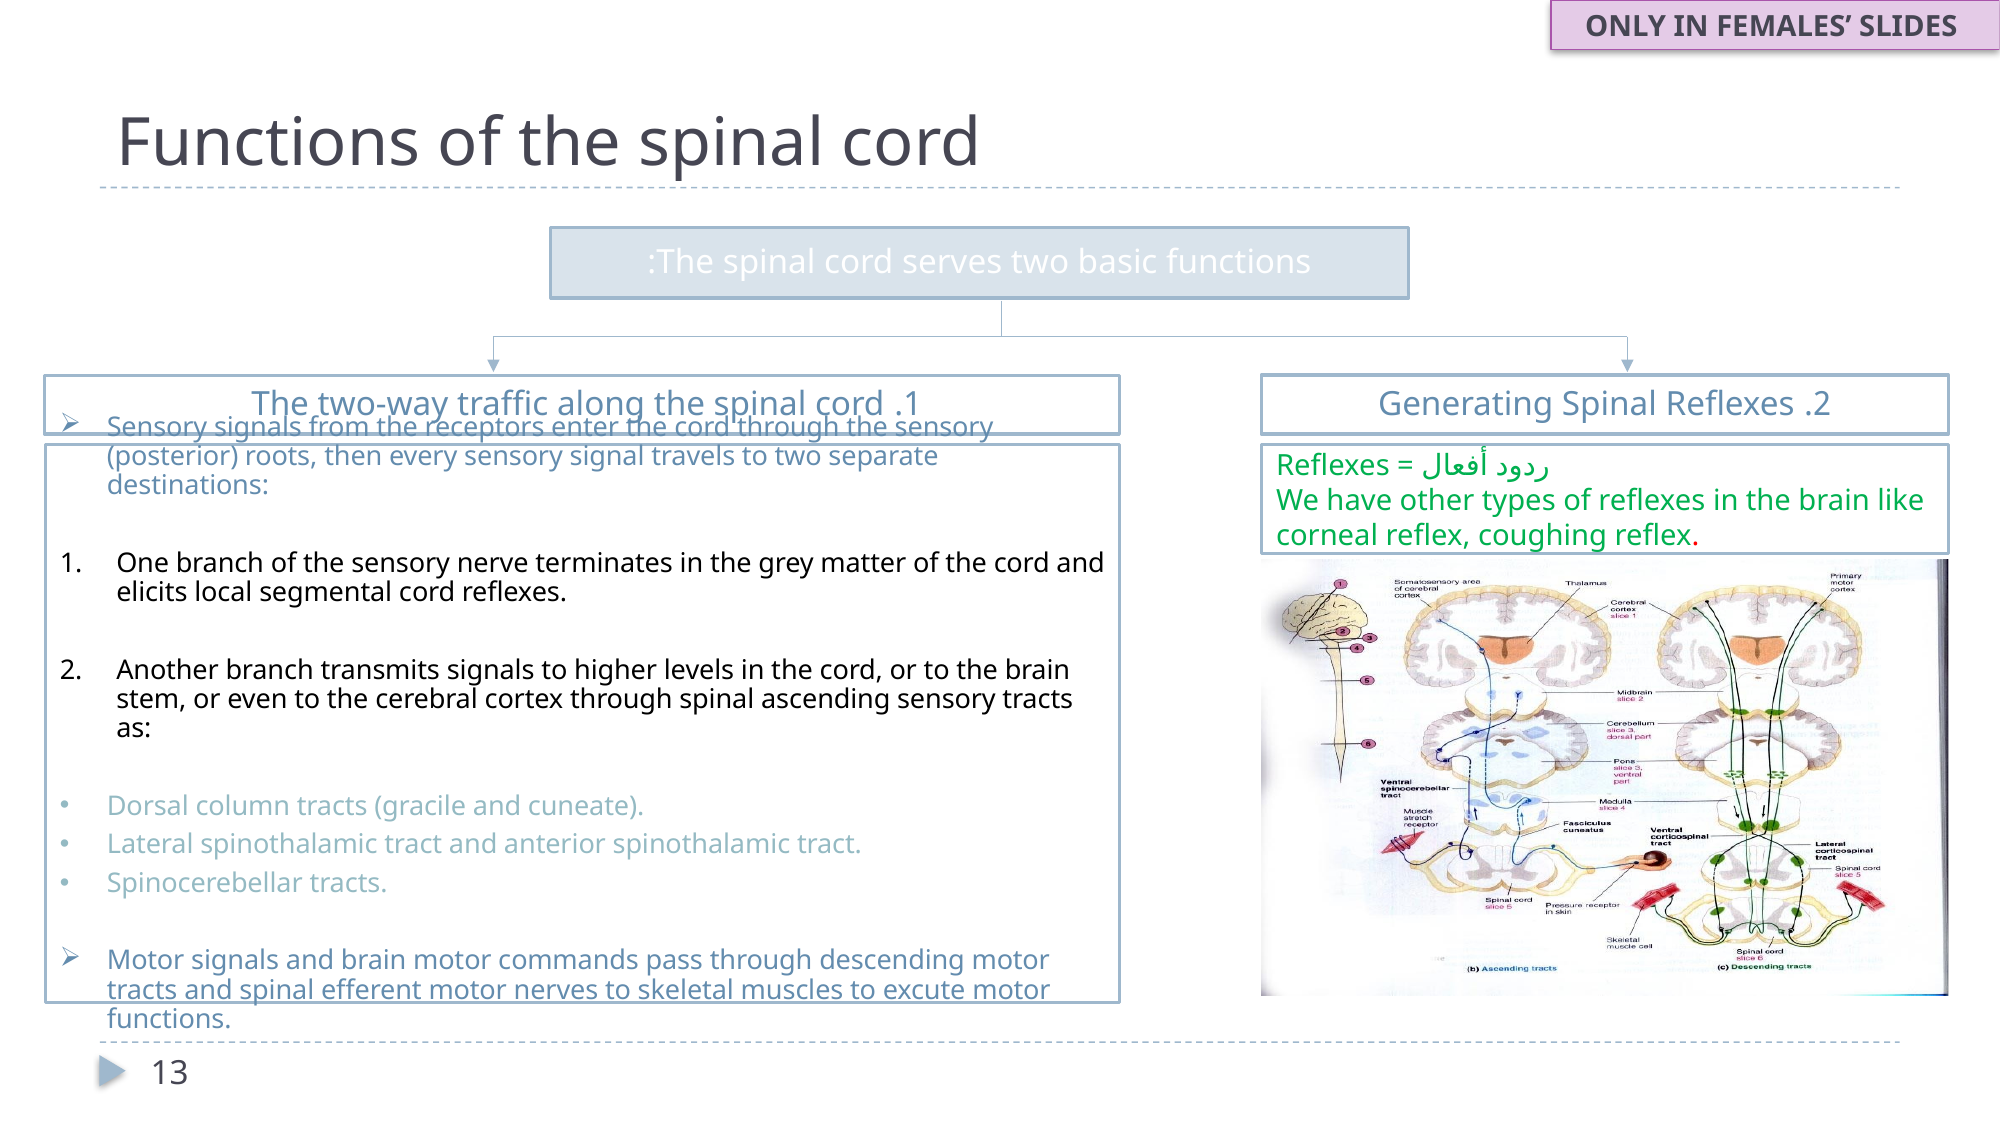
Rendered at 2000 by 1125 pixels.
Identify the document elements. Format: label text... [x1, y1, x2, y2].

text_box 2. Generating Spinal Reflexes [1260, 373, 1950, 436]
slide_number 13 [133, 1042, 568, 1103]
text_box 1. The two-way traffic along the spinal cord [43, 374, 1121, 436]
text_box [1261, 559, 1949, 996]
text_box The spinal cord serves two basic functions: [549, 226, 1410, 300]
title Functions of the spinal cord [99, 24, 1900, 188]
text_box Sensory signals from the receptors enter the cord through the sensory (posterior) roots, then every sensory signal travels to two separate destinations: One branch of the sensory nerve terminates in the grey matter of the cord and elicits local segmental cord reflexes. Another branch transmits signals to higher levels in the cord, or to the brain stem, or even to the cerebral cortex through spinal ascending sensory tracts as: Dorsal column tracts (gracile and cuneate). Lateral spinothalamic tract and anterior spinothalamic tract. Spinocerebellar tracts. Motor signals and brain motor commands pass through descending motor tracts and spinal efferent motor nerves to skeletal muscles to excute motor functions. [44, 443, 1121, 1004]
text_box Reflexes = ردود أفعال We have other types of reflexes in the brain like corneal reflex, coughing reflex. [1260, 443, 1950, 555]
text_box ONLY IN FEMALES’ SLIDES [1550, 0, 2000, 50]
